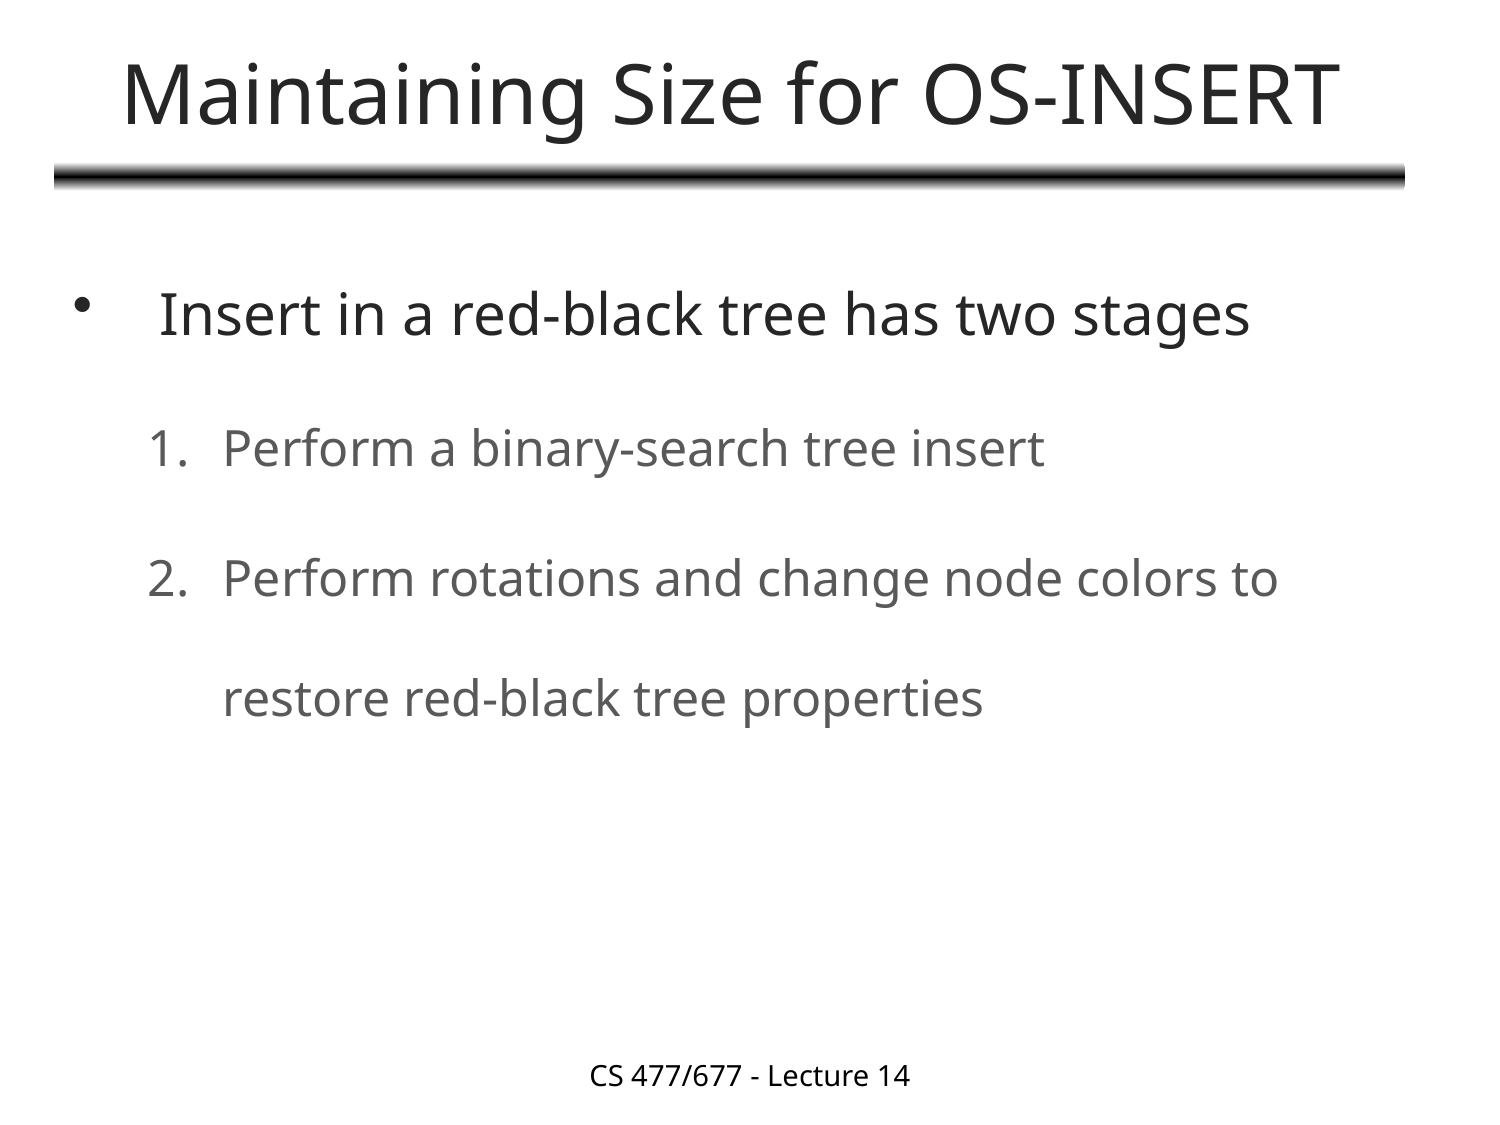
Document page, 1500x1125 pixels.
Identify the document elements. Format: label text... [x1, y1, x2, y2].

list Insert in a red-black tree has two stages Perform a binary-search tree insert Perform rotations and change node colors to restore red-black tree properties [57, 198, 1408, 1033]
title Maintaining Size for OS-INSERT [55, 16, 1407, 166]
footer CS 477/677 - Lecture 14 [512, 1049, 988, 1103]
